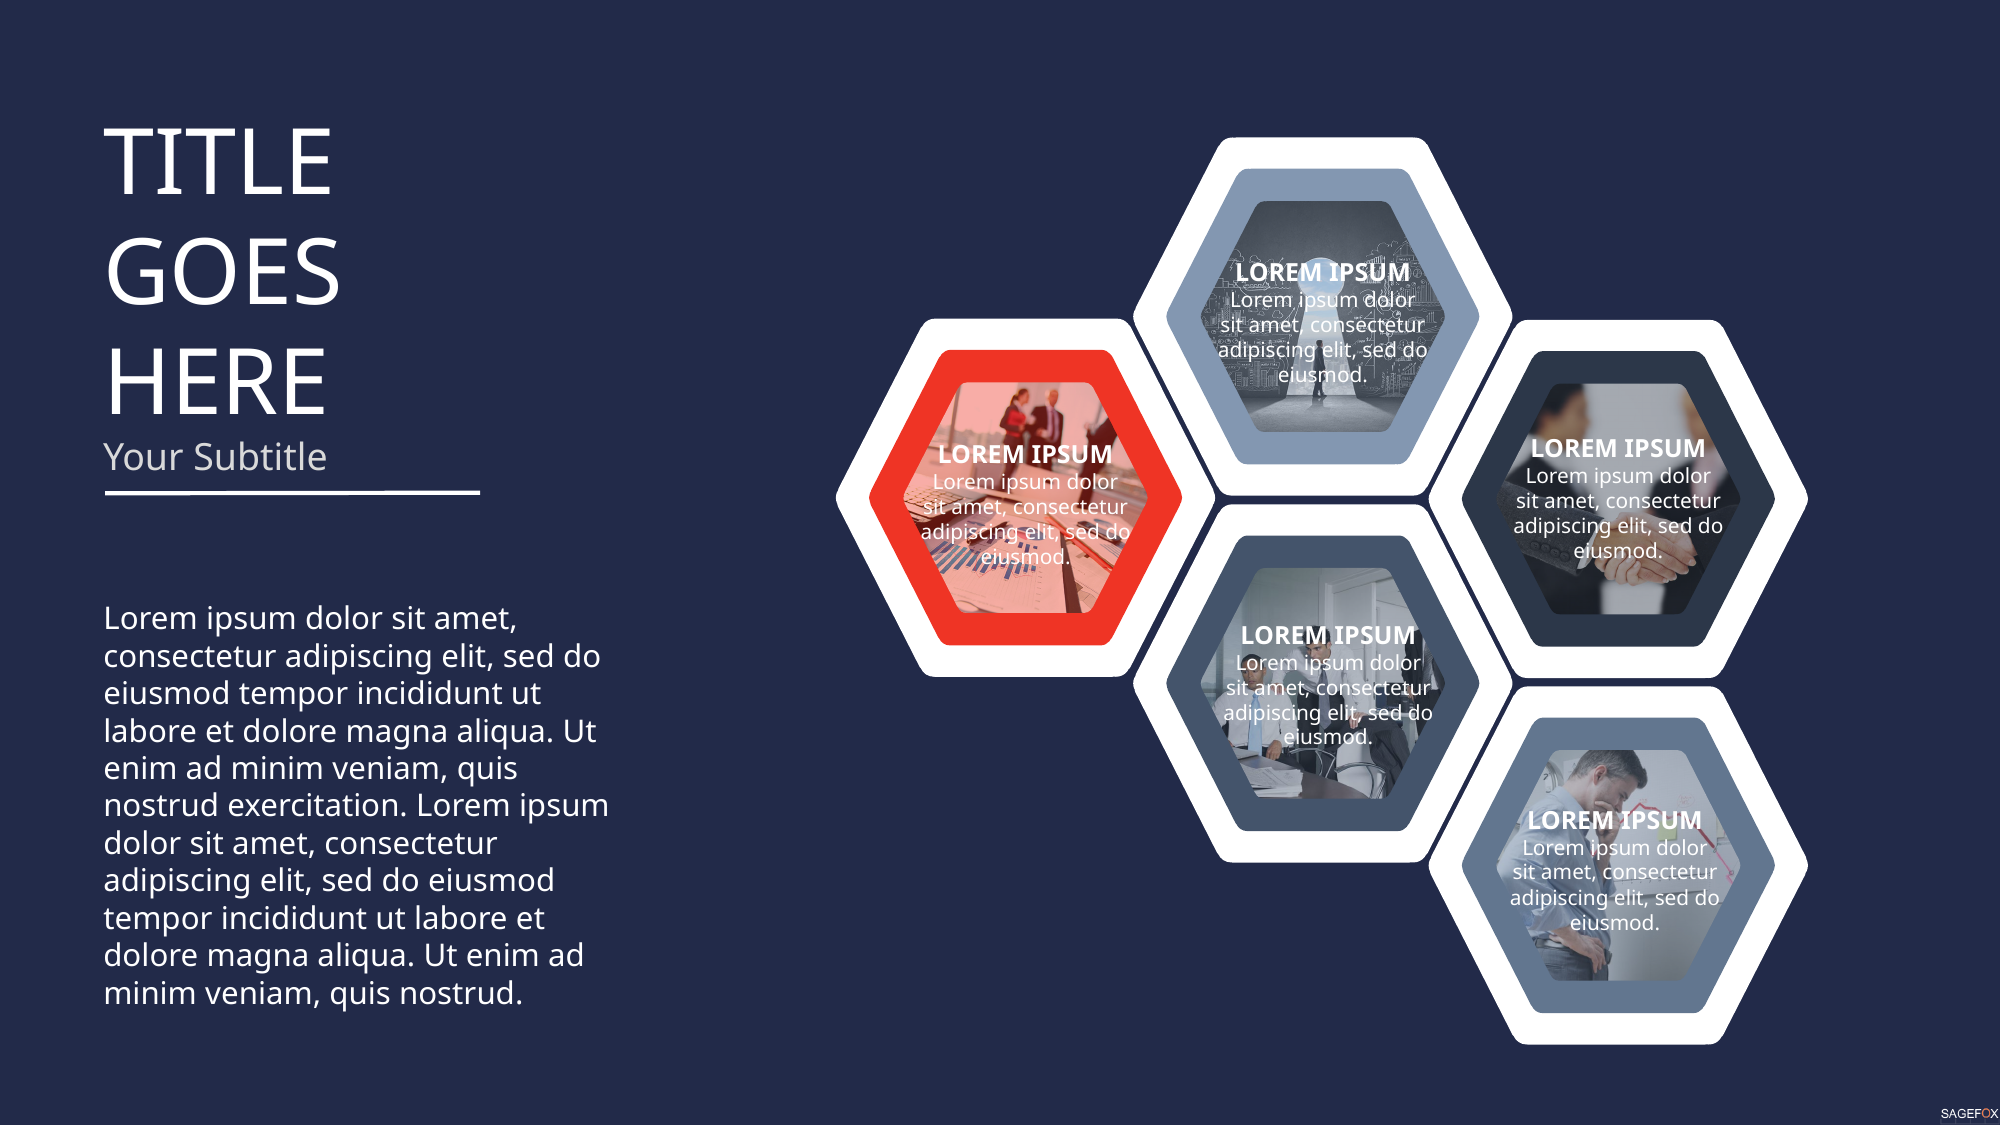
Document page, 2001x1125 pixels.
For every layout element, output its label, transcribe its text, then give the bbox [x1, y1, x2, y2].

picture [1939, 1108, 2000, 1125]
text_box TITLE GOES HERE Your Subtitle [88, 95, 574, 591]
text_box Lorem ipsum dolor sit amet, consectetur adipiscing elit, sed do eiusmod tempor incididunt ut labore et dolore magna aliqua. Ut enim ad minim veniam, quis nostrud exercitation. Lorem ipsum dolor sit amet, consectetur adipiscing elit, sed do eiusmod tempor incididunt ut labore et dolore magna aliqua. Ut enim ad minim veniam, quis nostrud. [88, 591, 647, 1018]
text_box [835, 318, 1216, 677]
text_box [1133, 504, 1513, 863]
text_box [1133, 137, 1513, 496]
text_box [1428, 686, 1808, 1045]
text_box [1428, 319, 1808, 679]
